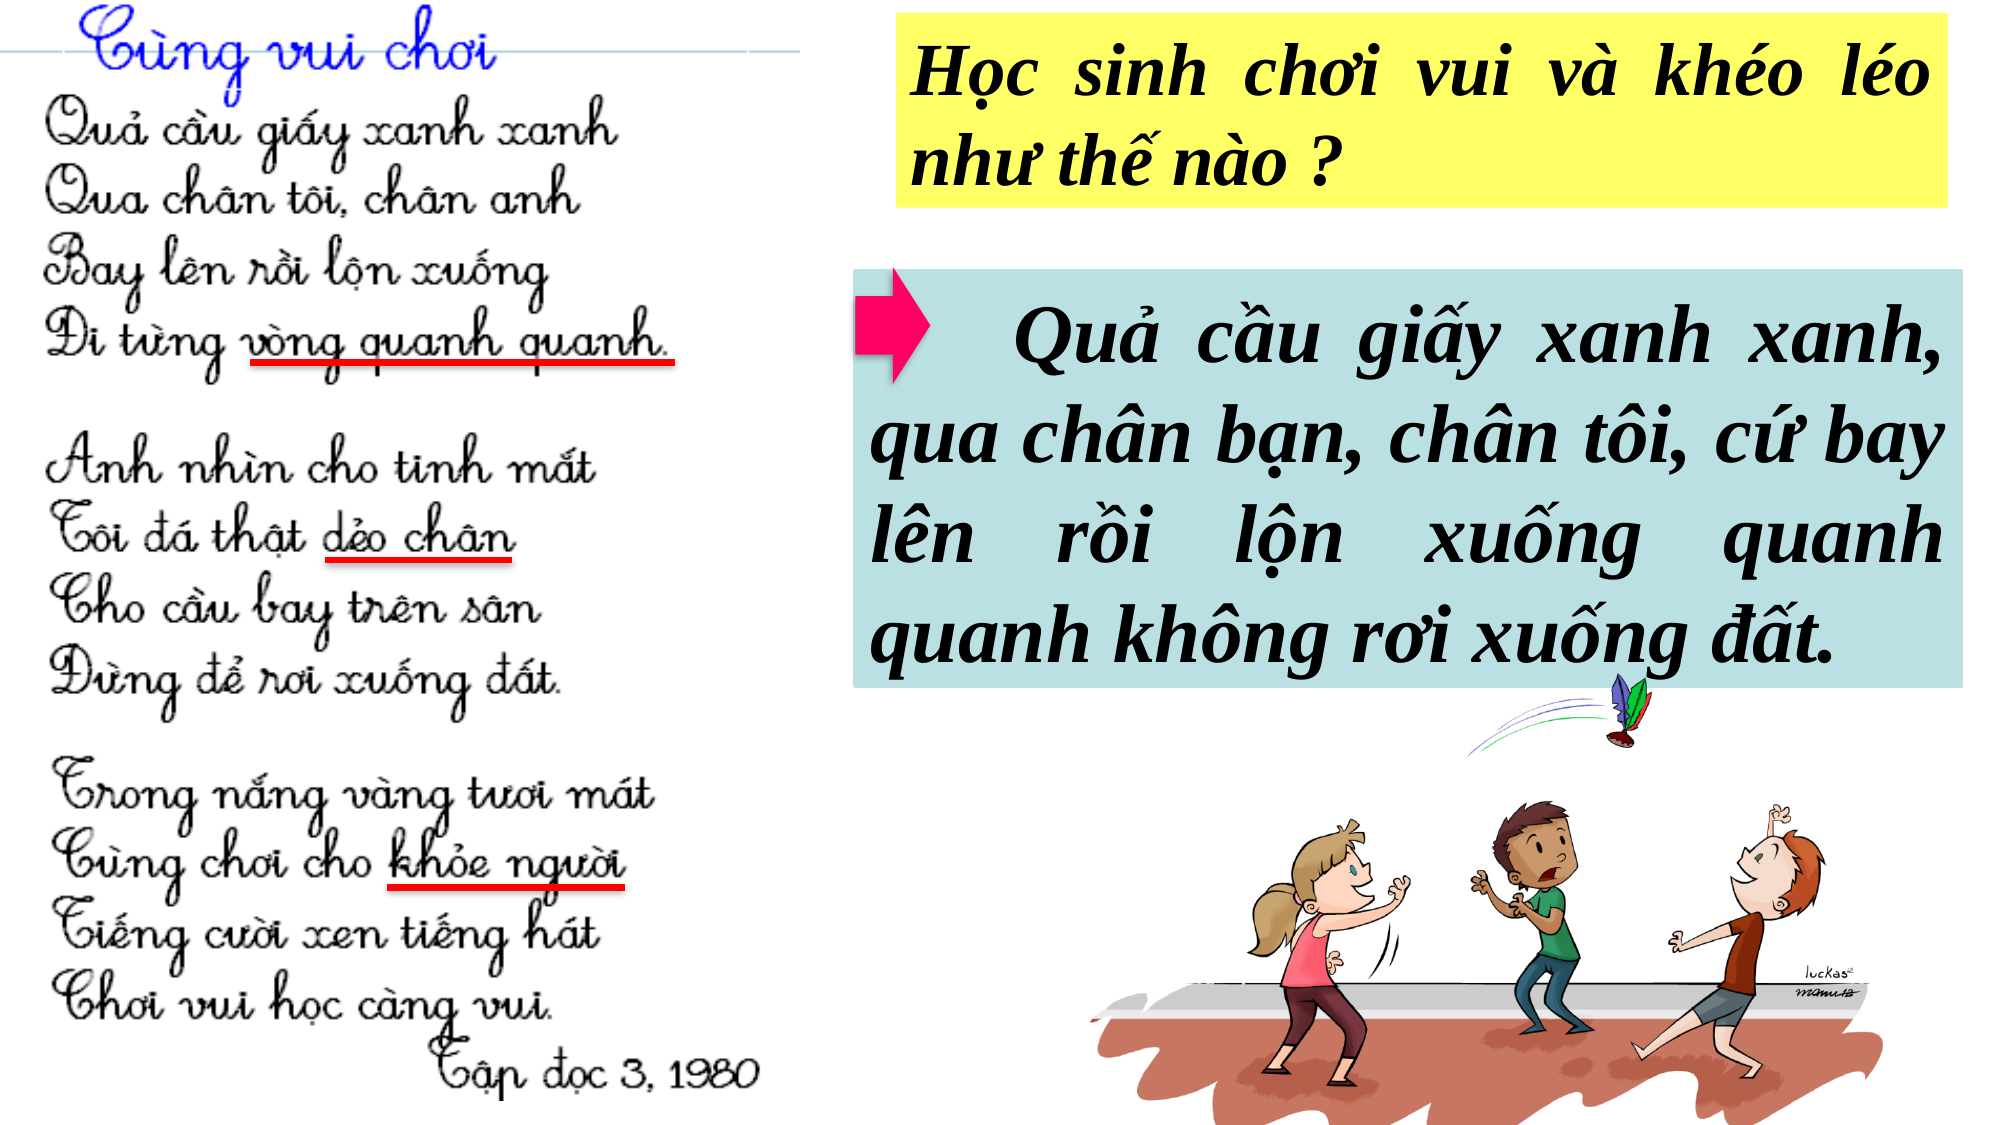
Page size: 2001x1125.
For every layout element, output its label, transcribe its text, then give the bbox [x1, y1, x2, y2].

text_box [855, 266, 931, 384]
text_box Quả cầu giấy xanh xanh, qua chân bạn, chân tôi, cứ bay lên rồi lộn xuống quanh quanh không rơi xuống đất. [853, 269, 1963, 688]
picture [0, 0, 801, 1101]
text_box Học sinh chơi vui và khéo léo như thế nào ? [895, 12, 1948, 208]
picture [1072, 661, 1901, 1125]
